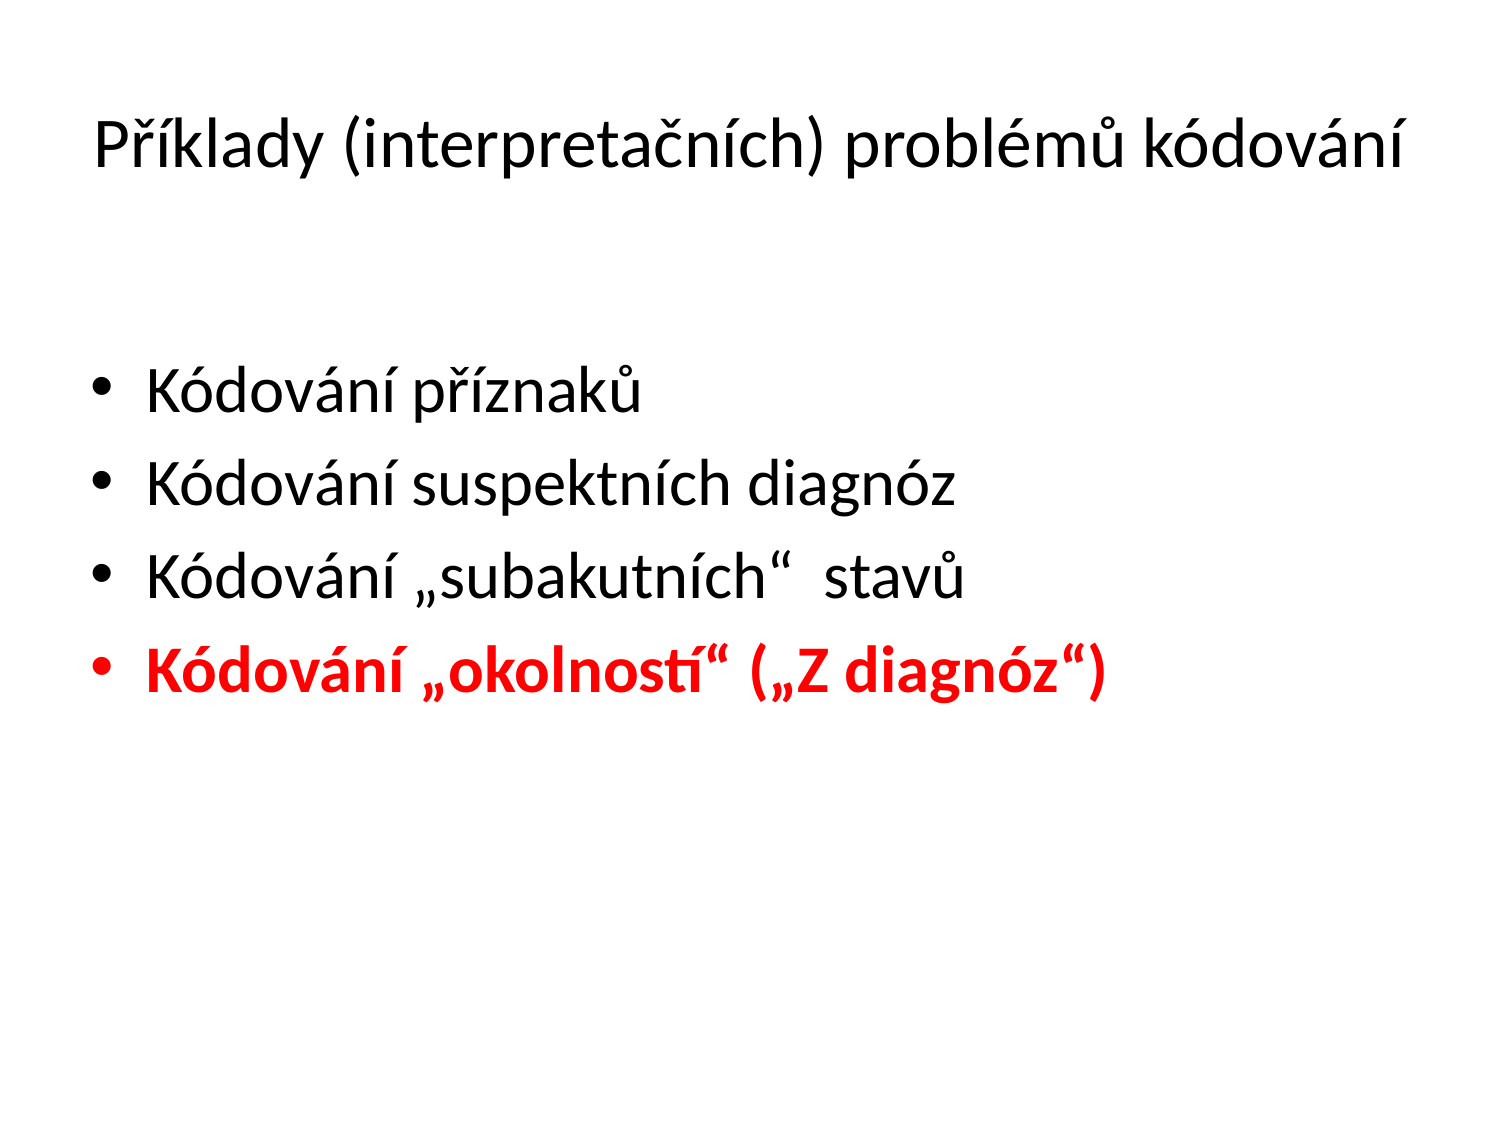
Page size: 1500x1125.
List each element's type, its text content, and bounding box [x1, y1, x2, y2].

list Kódování příznaků Kódování suspektních diagnóz Kódování „subakutních“ stavů Kódování „okolností“ („Z diagnóz“) [74, 337, 1426, 1006]
title Příklady (interpretačních) problémů kódování [74, 44, 1426, 233]
